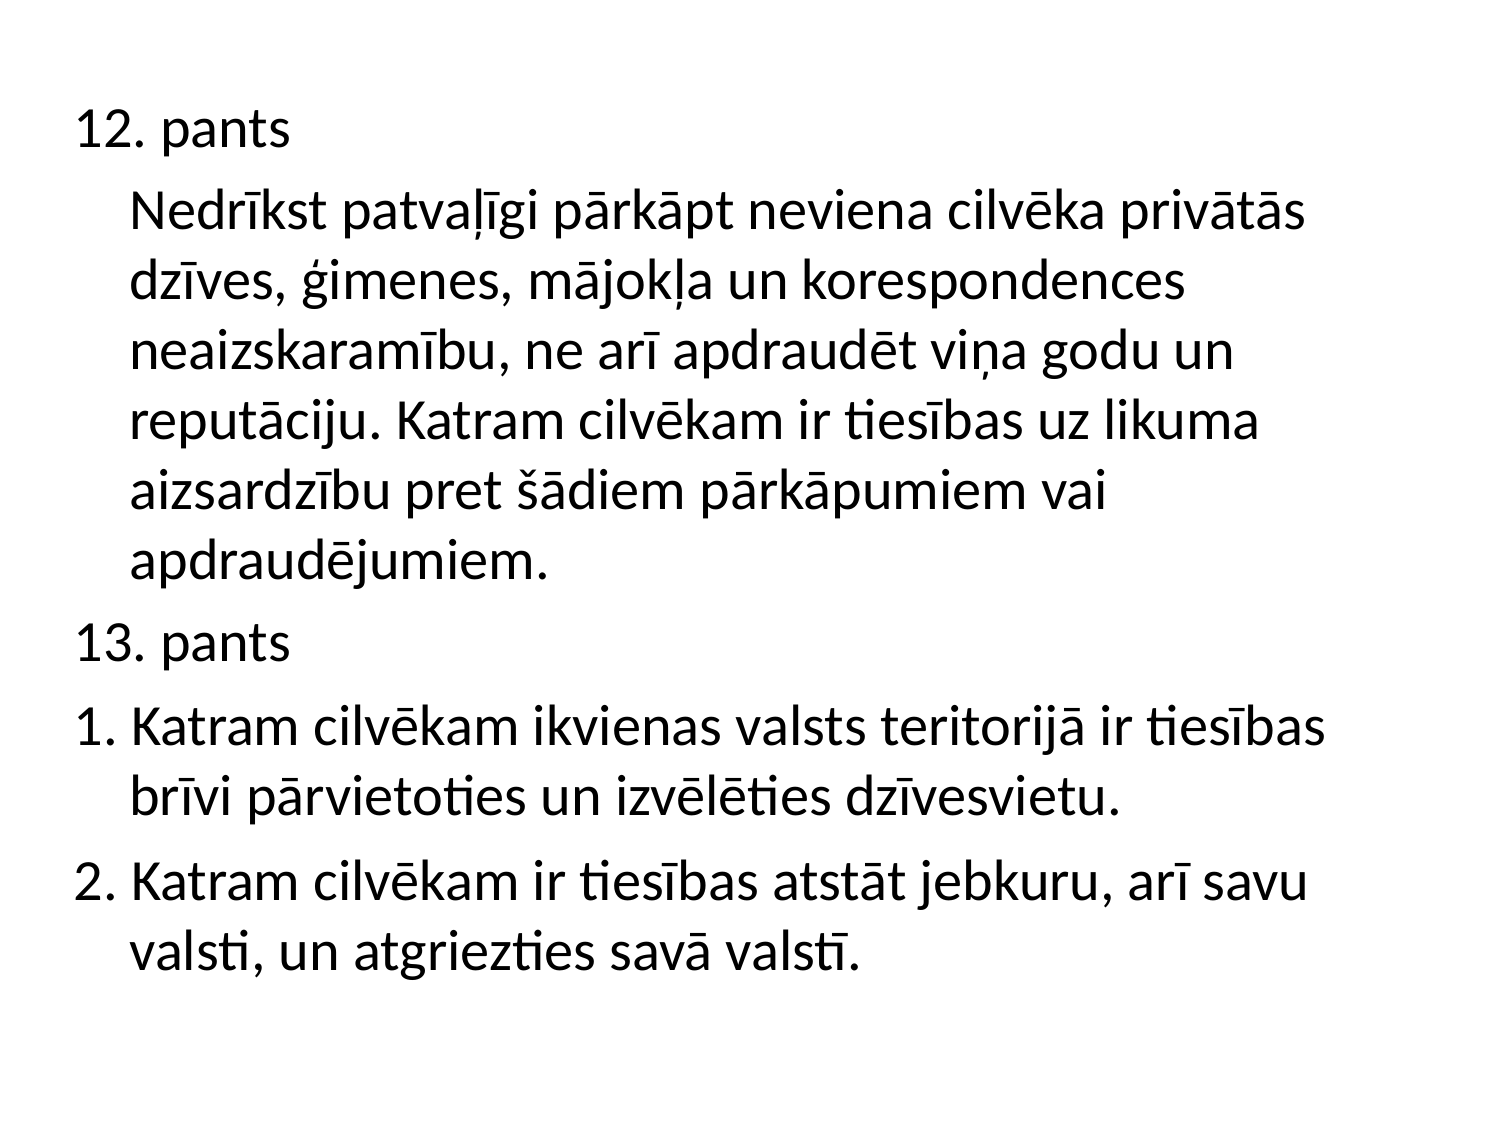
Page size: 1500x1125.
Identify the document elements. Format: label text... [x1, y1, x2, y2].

text_box 12. pants Nedrīkst patvaļīgi pārkāpt neviena cilvēka privātās dzīves, ģimenes, mājokļa un korespondences neaizskaramību, ne arī apdraudēt viņa godu un reputāciju. Katram cilvēkam ir tiesības uz likuma aizsardzību pret šādiem pārkāpumiem vai apdraudējumiem. 13. pants 1. Katram cilvēkam ikvienas valsts teritorijā ir tiesības brīvi pārvietoties un izvēlēties dzīvesvietu. 2. Katram cilvēkam ir tiesības atstāt jebkuru, arī savu valsti, un atgriezties savā valstī. [58, 82, 1430, 1043]
